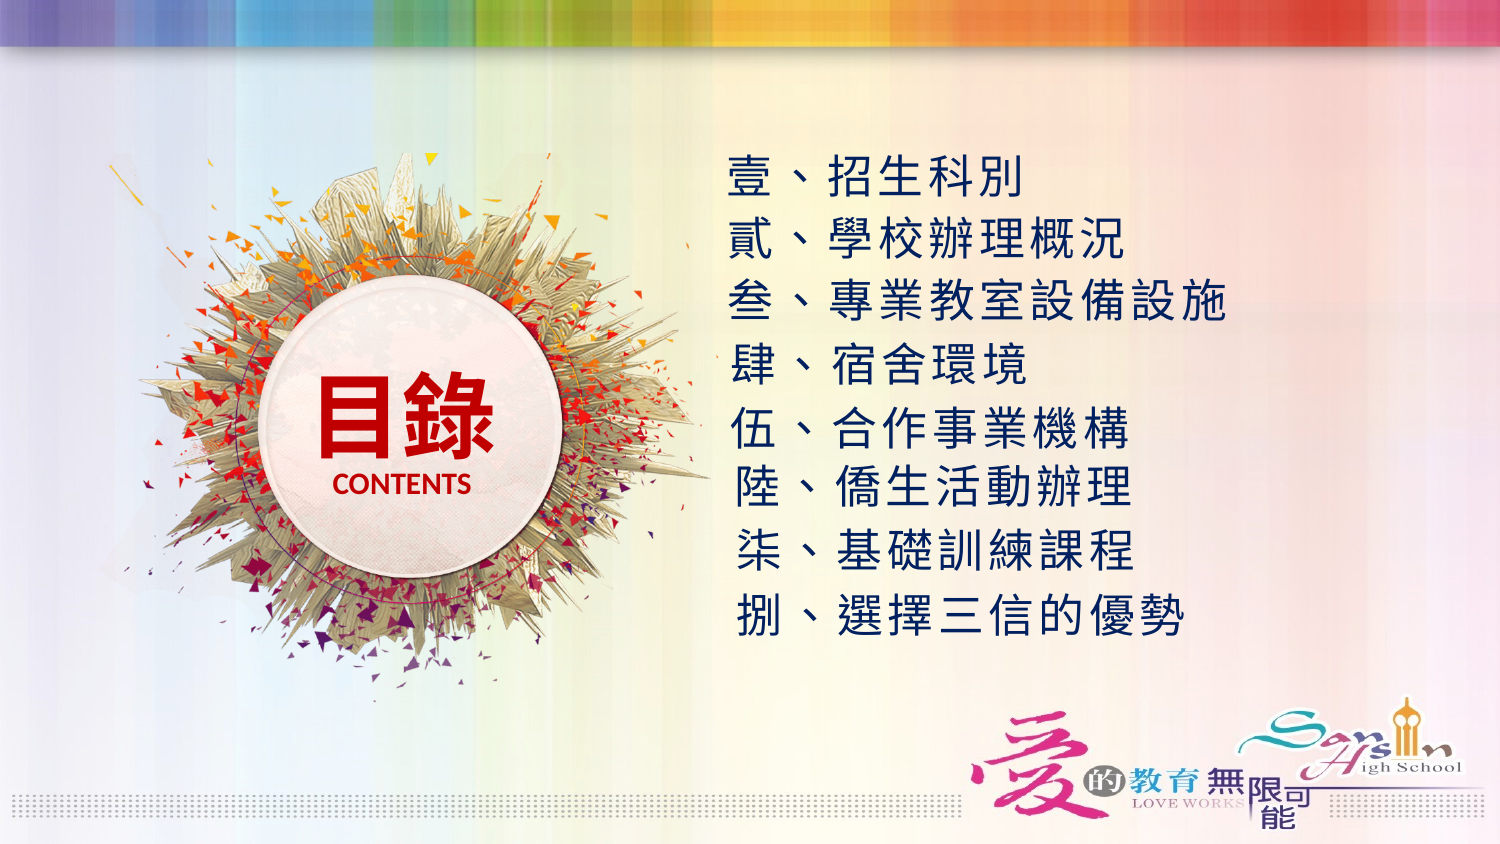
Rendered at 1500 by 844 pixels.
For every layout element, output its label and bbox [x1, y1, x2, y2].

text_box [707, 68, 1248, 648]
picture [97, 153, 723, 707]
